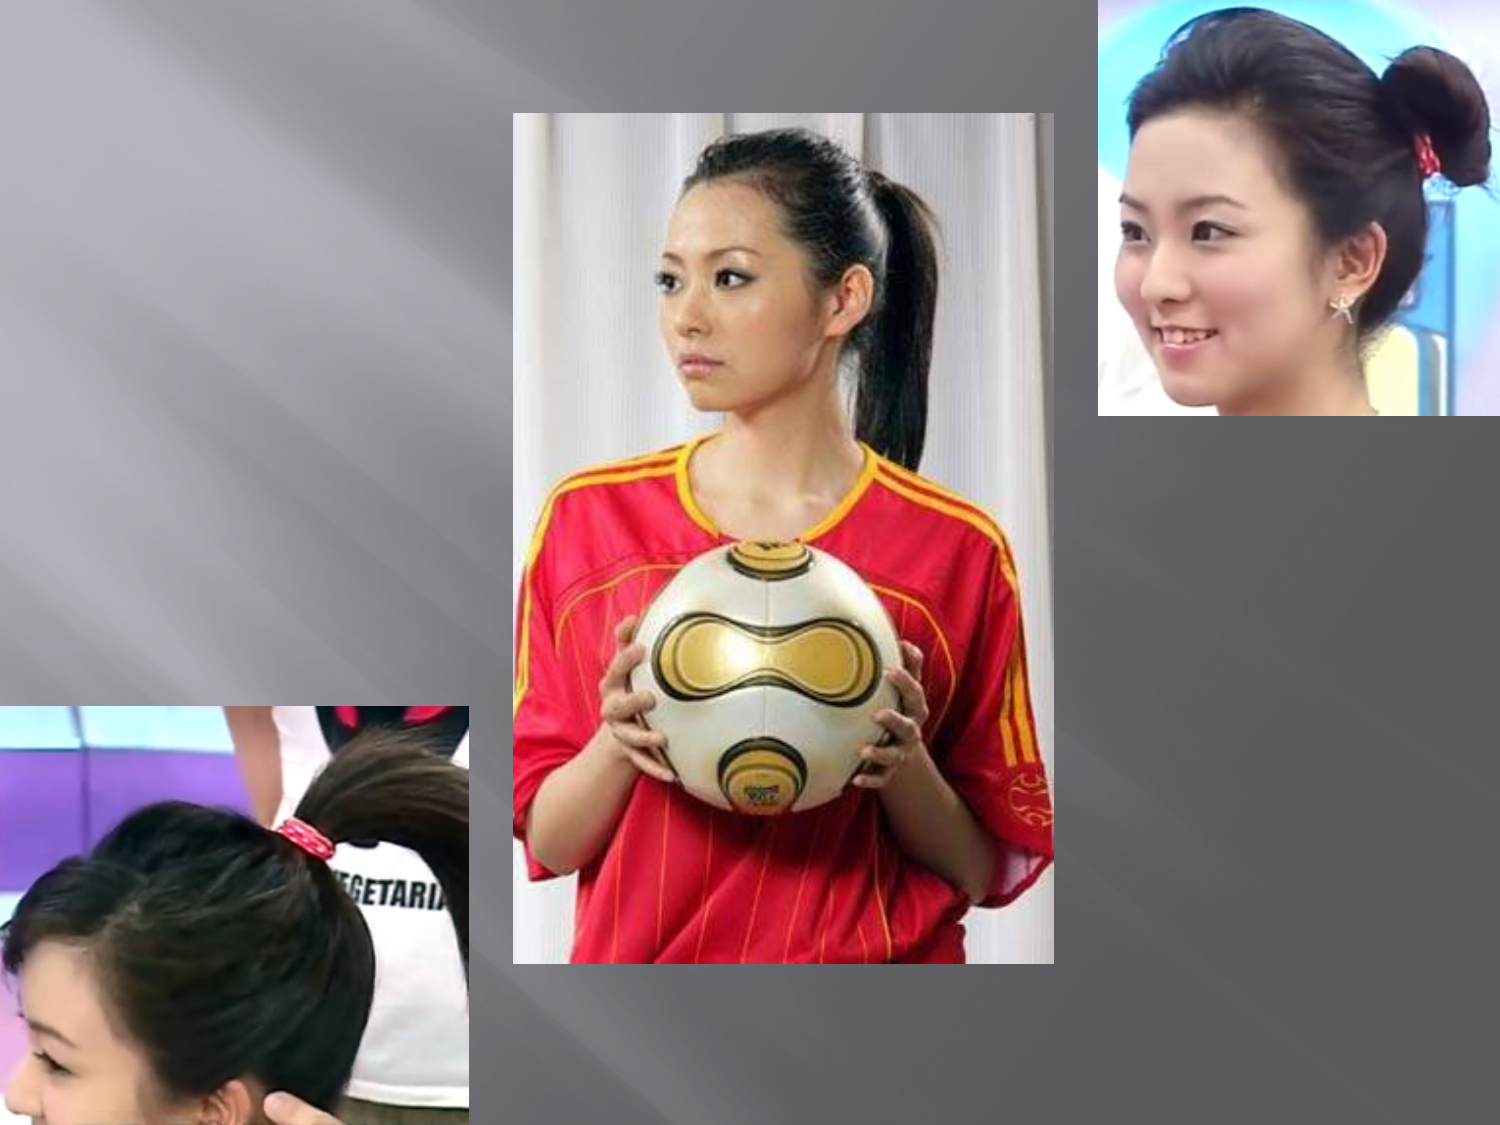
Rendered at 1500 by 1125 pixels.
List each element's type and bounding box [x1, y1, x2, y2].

picture [0, 705, 469, 1125]
picture [1098, 0, 1500, 416]
picture [513, 113, 1054, 965]
